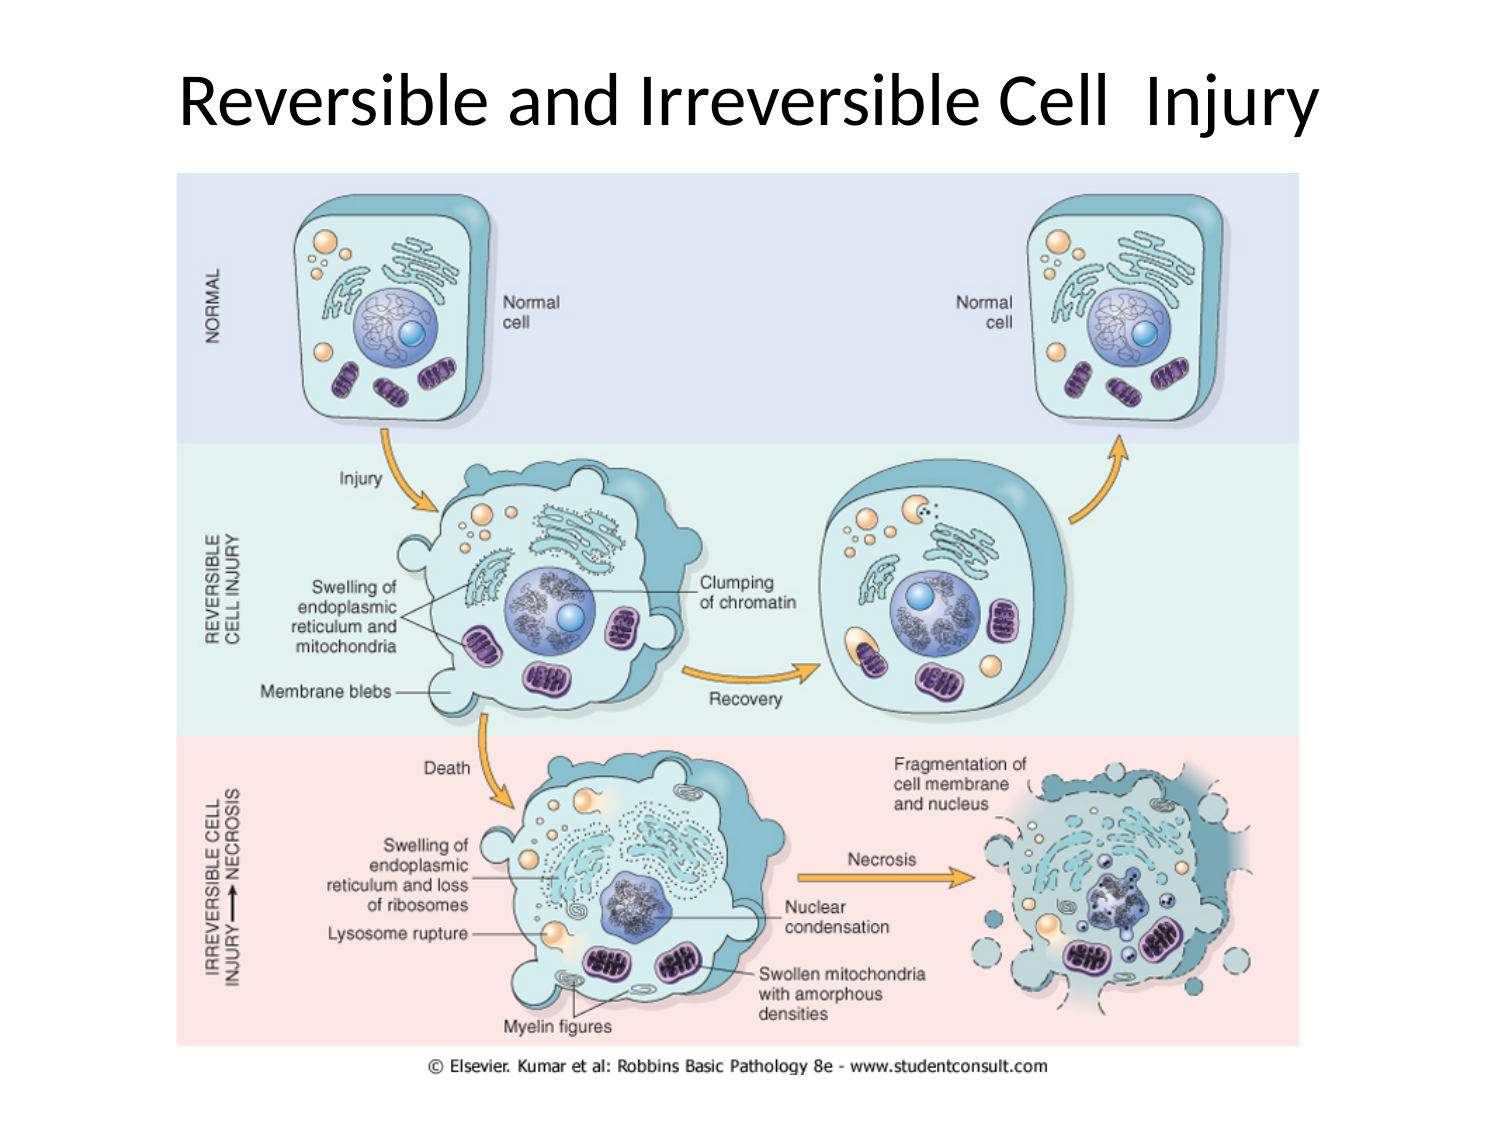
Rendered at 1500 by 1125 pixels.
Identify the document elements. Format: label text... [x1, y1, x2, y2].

title Reversible and Irreversible Cell Injury [0, 2, 1500, 190]
picture [176, 173, 1301, 1076]
